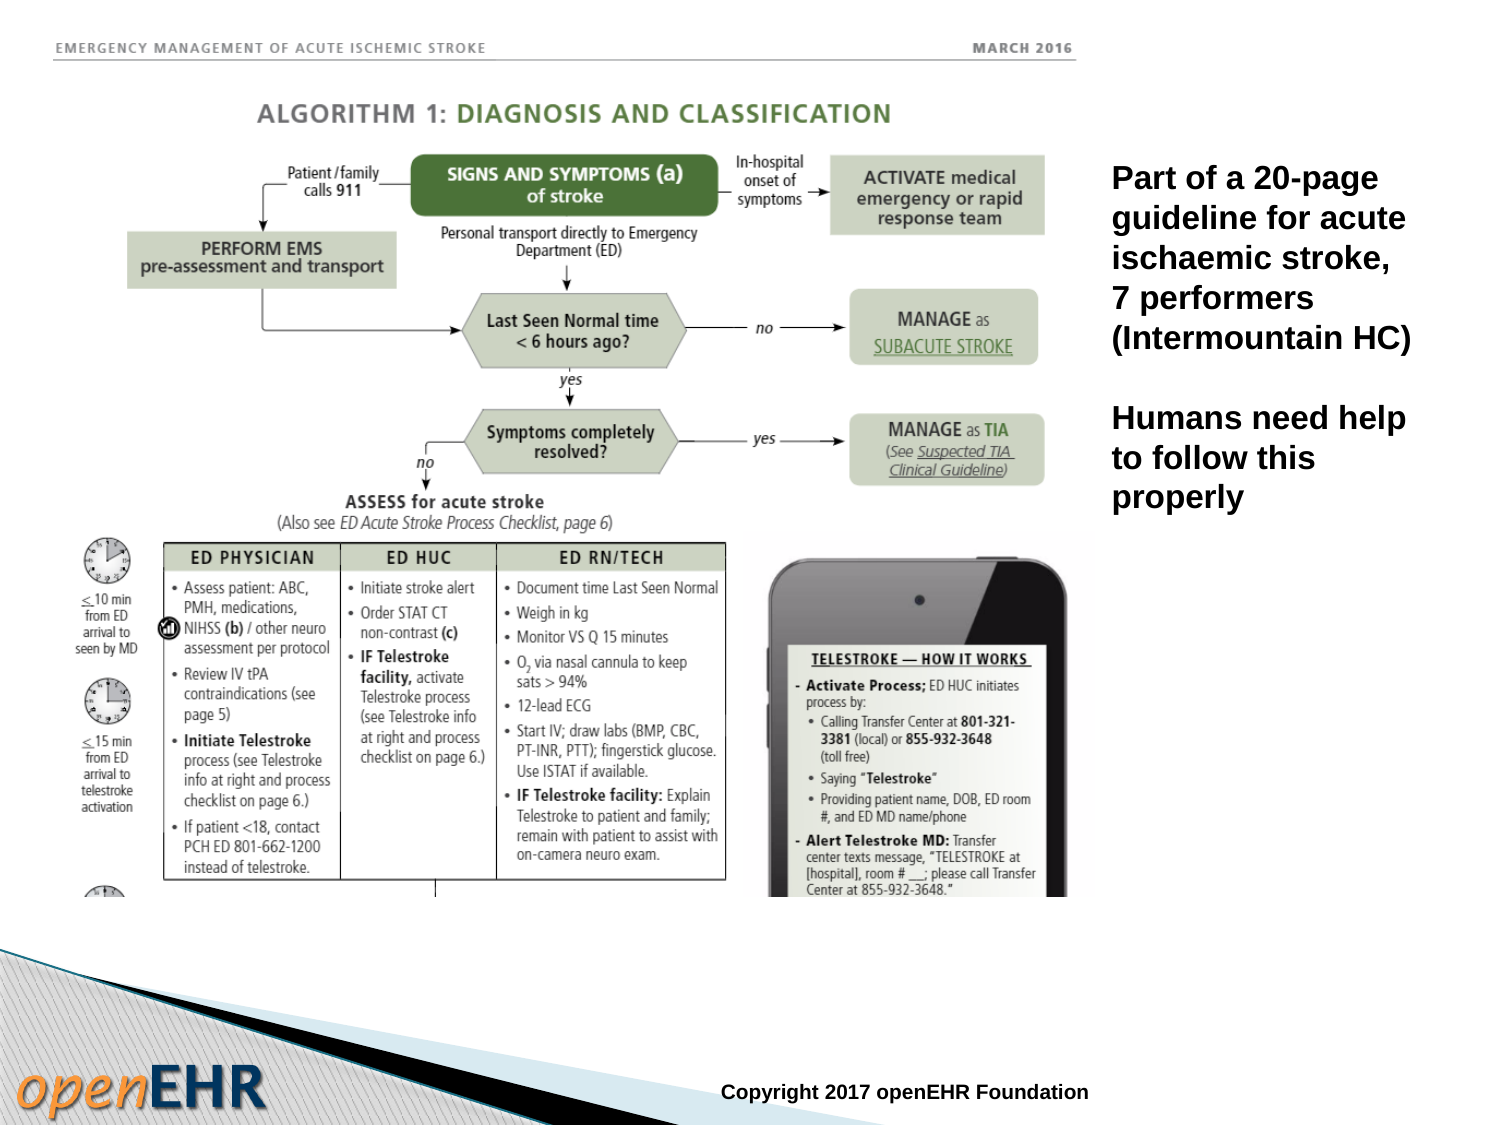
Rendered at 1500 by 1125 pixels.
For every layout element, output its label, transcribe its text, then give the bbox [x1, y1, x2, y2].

text_box Part of a 20-page guideline for acute ischaemic stroke, 7 performers (Intermountain HC) Humans need help to follow this properly [1100, 148, 1432, 523]
footer Copyright 2017 openEHR Foundation [655, 1051, 1105, 1112]
picture [52, 42, 1095, 897]
picture [0, 1044, 290, 1125]
